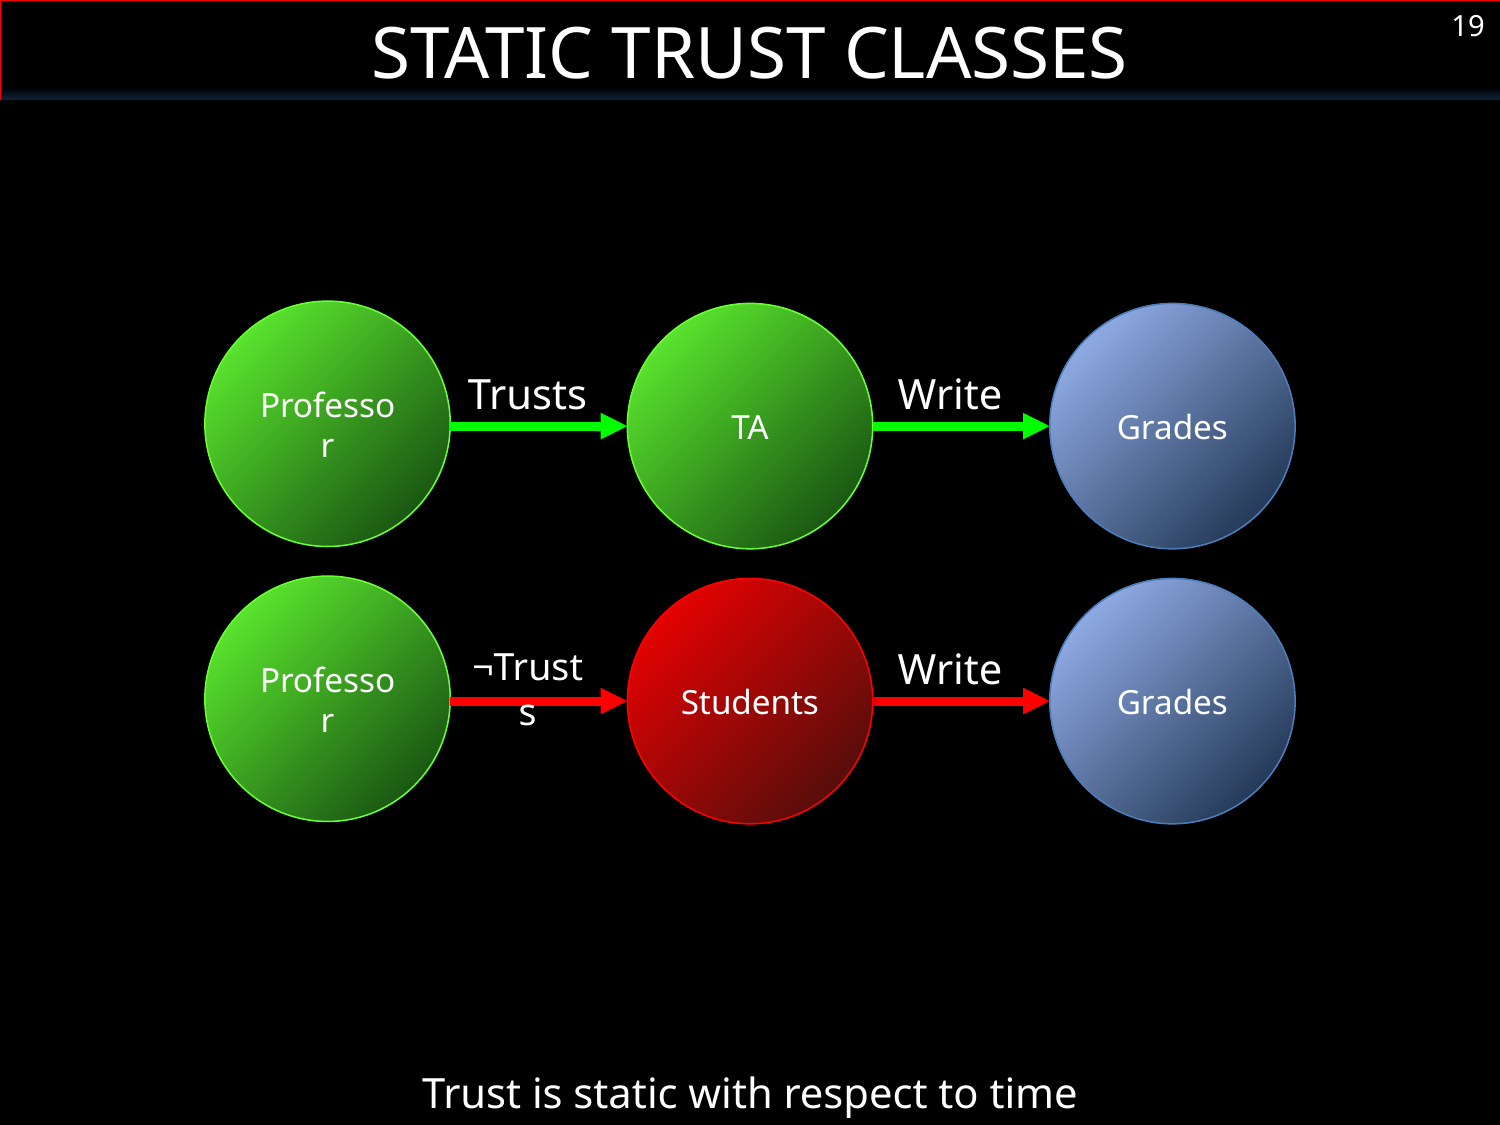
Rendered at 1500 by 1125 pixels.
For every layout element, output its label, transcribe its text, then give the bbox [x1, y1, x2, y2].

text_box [204, 300, 1296, 825]
text_box Trust is static with respect to time [0, 1059, 1500, 1125]
text_box Static Trust Classes [0, 0, 1500, 100]
text_box 19 [1387, 0, 1500, 75]
